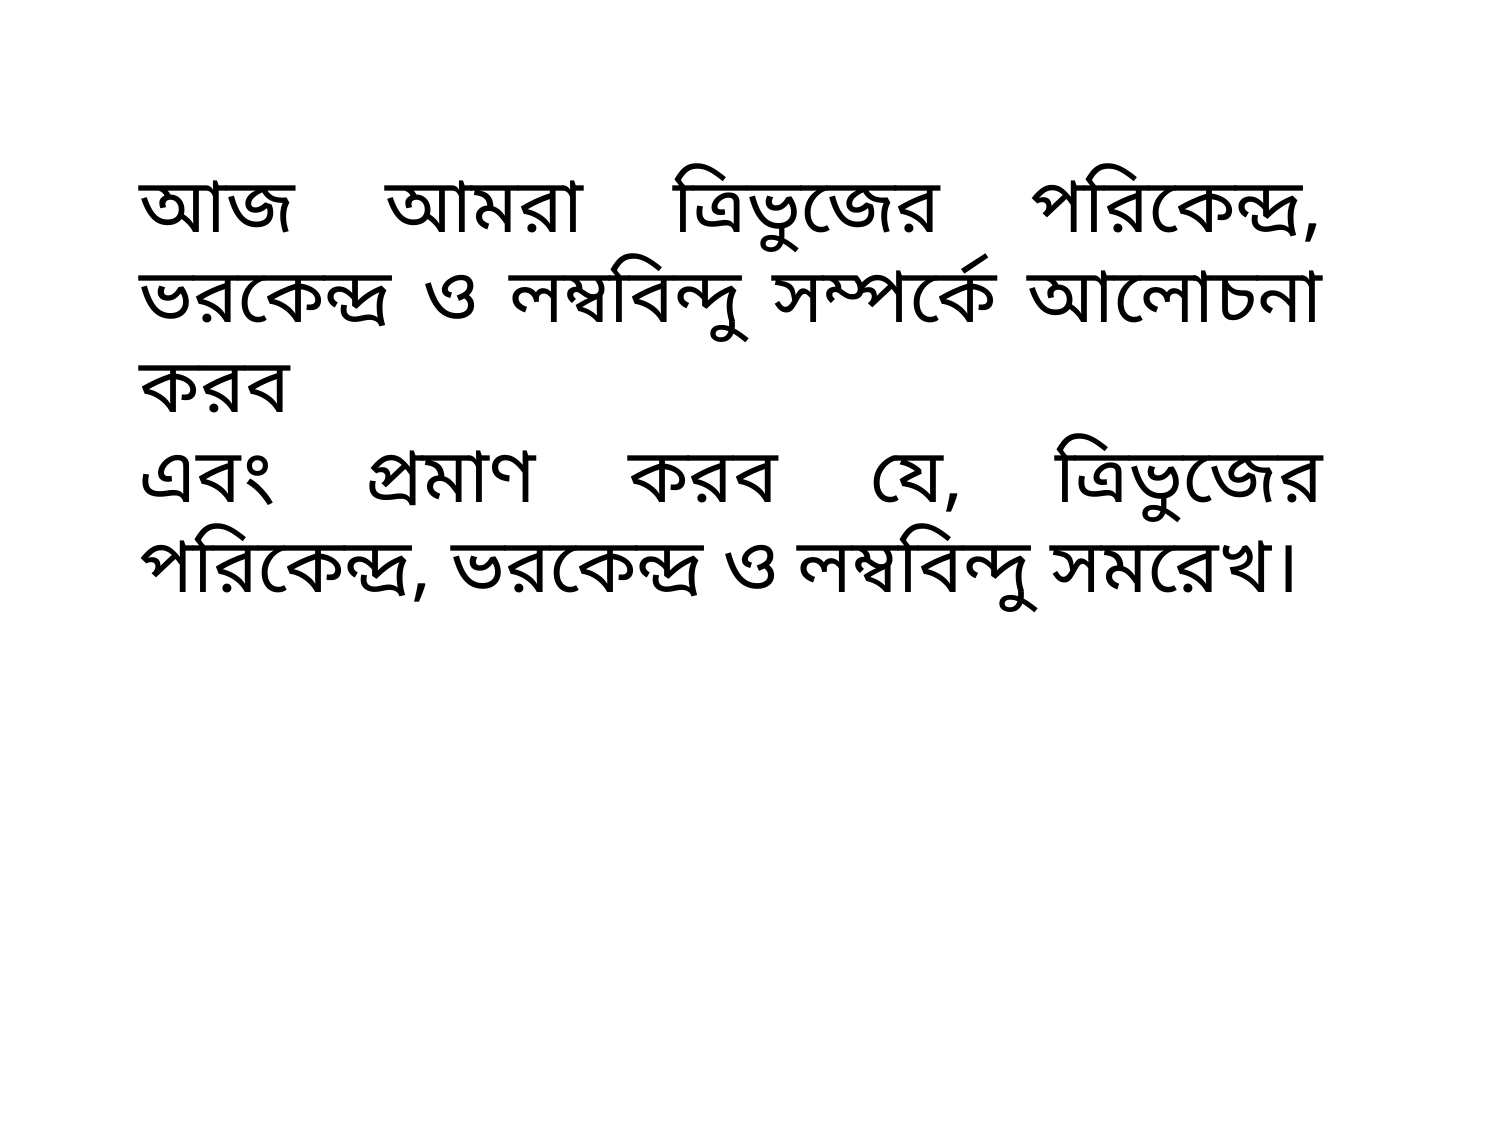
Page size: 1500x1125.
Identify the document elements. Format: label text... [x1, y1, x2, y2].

text_box আজ আমরা ত্রিভুজের পরিকেন্দ্র, ভরকেন্দ্র ও লম্ববিন্দু সম্পর্কে আলোচনা করব এবং প্রমাণ করব যে, ত্রিভুজের পরিকেন্দ্র, ভরকেন্দ্র ও লম্ববিন্দু সমরেখ। [124, 149, 1338, 615]
